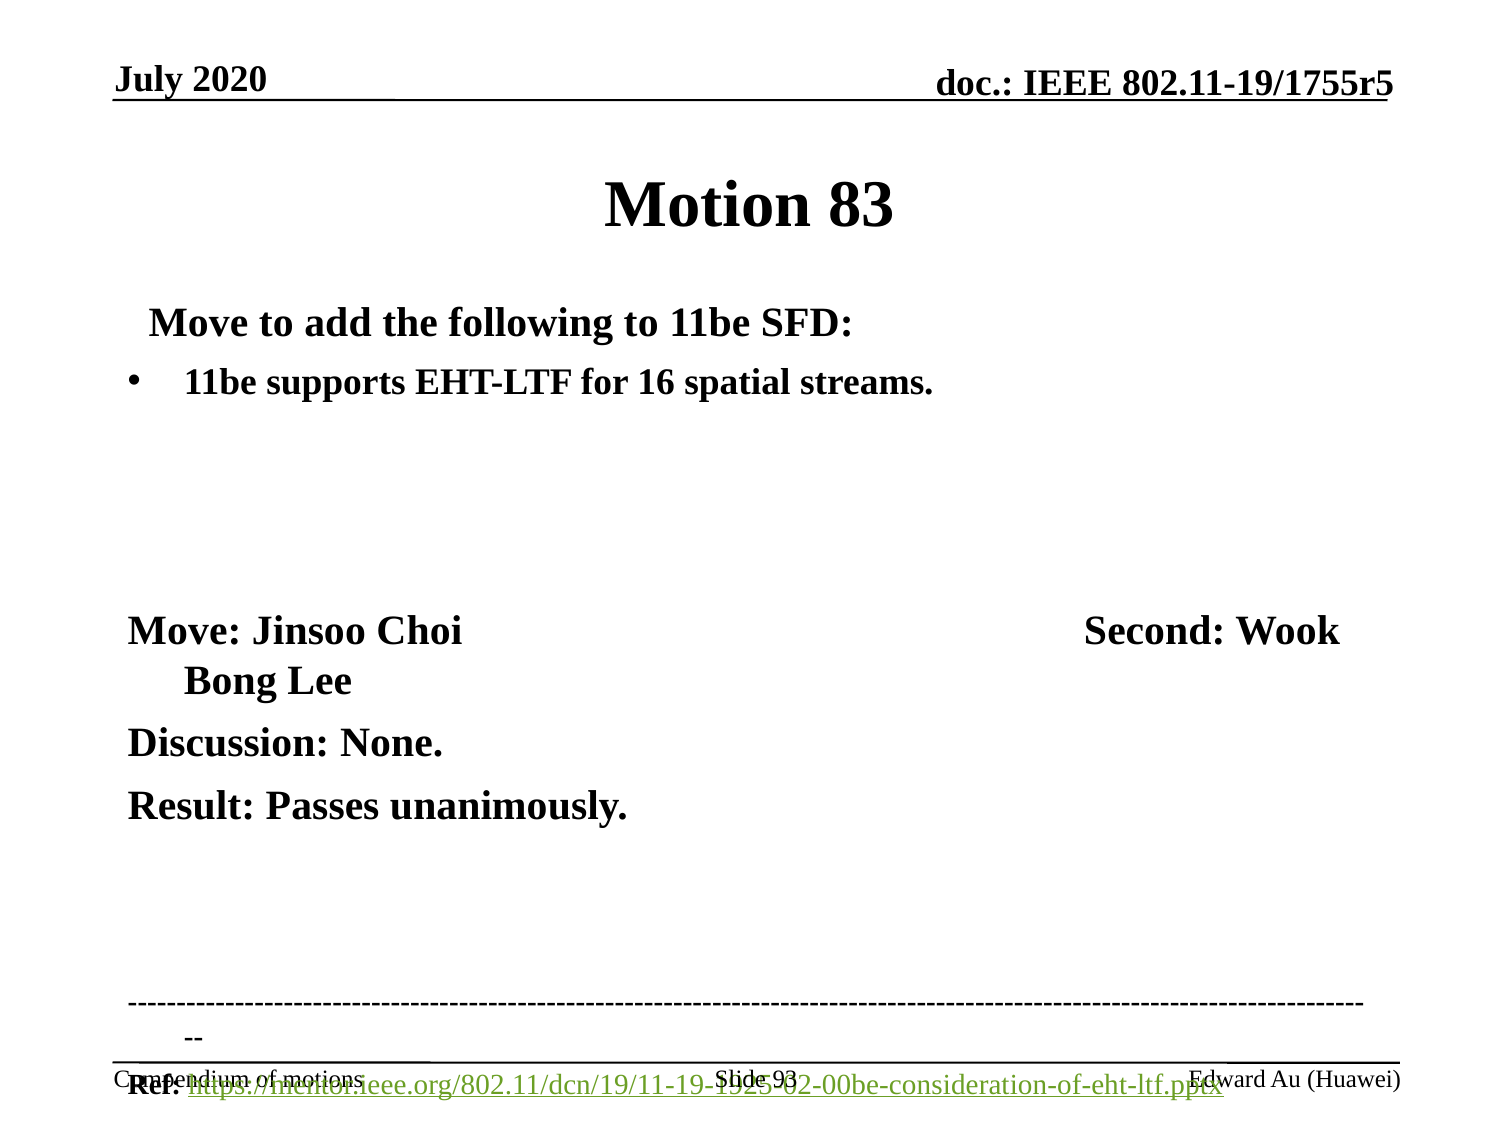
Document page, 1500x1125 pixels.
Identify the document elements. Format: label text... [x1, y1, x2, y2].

title Motion 83 [112, 112, 1388, 286]
slide_number Slide 93 [712, 1061, 800, 1123]
list Move to add the following to 11be SFD: 11be supports EHT-LTF for 16 spatial streams. Move: Jinsoo Choi Second: Wook Bong Lee Discussion: None. Result: Passes unanimously. --------------------------------------------------------------------------------------------------------------------------------- Ref: https://mentor.ieee.org/802.11/dcn/19/11-19-1925-02-00be-consideration-of-eht-ltf.pptx [112, 286, 1388, 1071]
footer Edward Au (Huawei) [878, 1061, 1402, 1093]
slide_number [114, 54, 423, 100]
